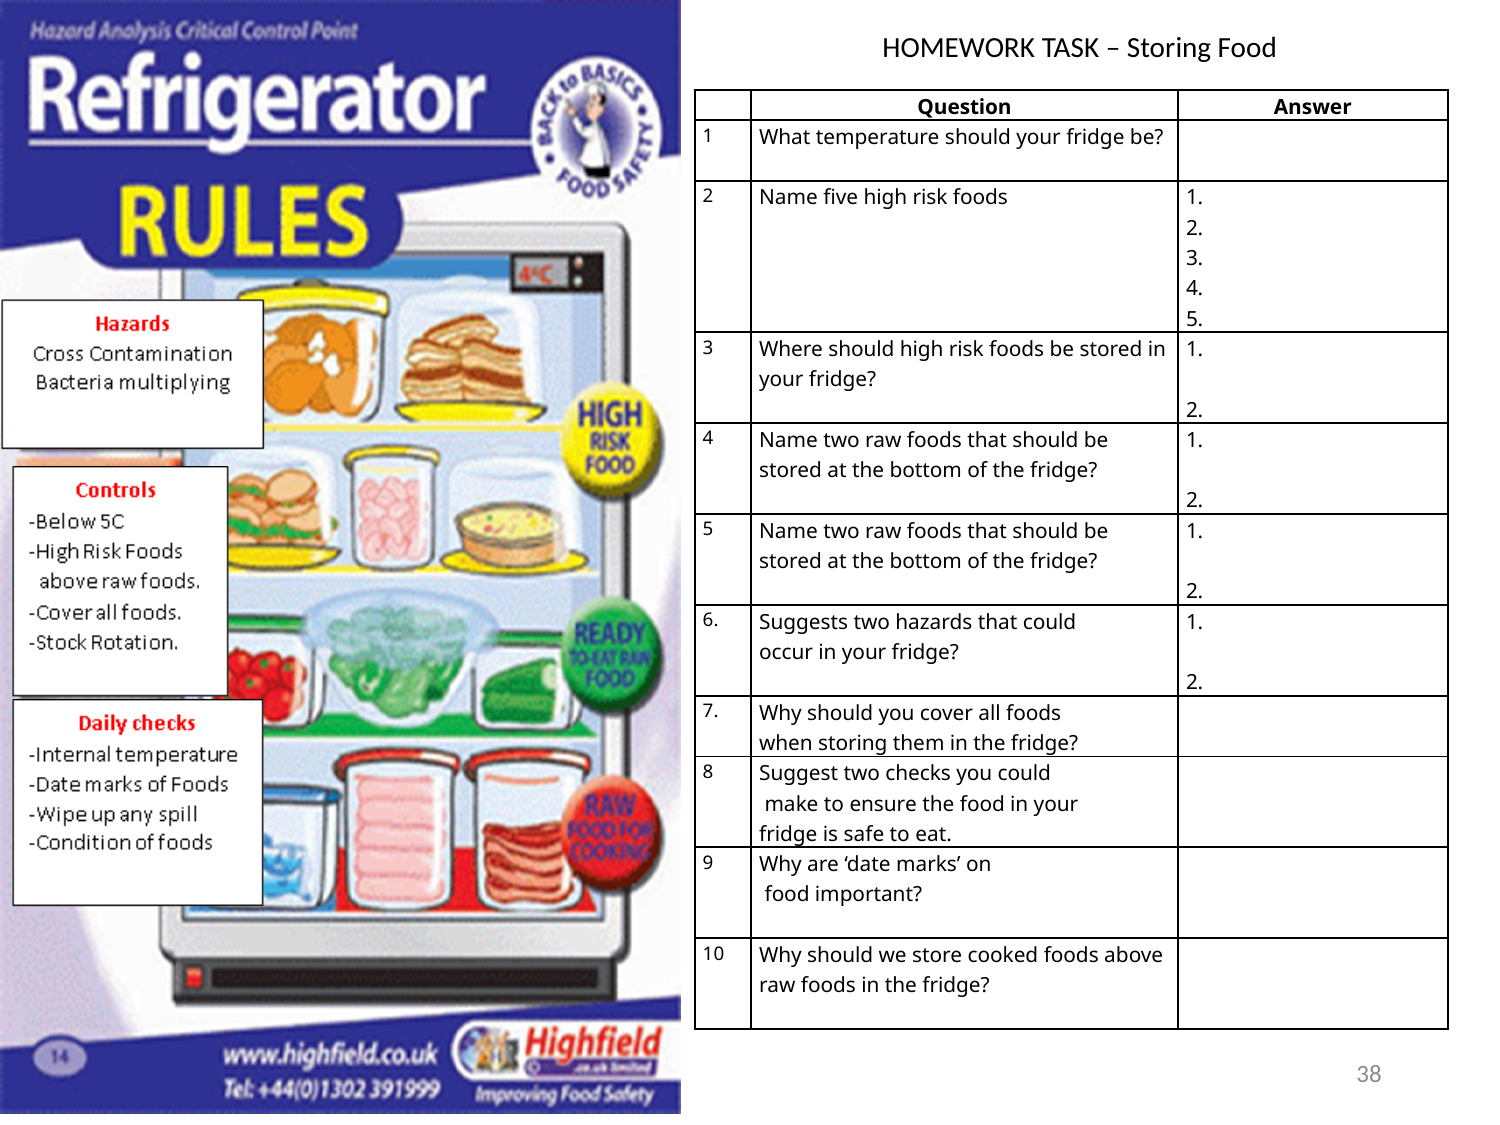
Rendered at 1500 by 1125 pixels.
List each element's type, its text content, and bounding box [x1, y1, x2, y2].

table_cell Suggest two checks you could make to ensure the food in your fridge is safe to eat. [752, 757, 1177, 846]
table_cell Why are ‘date marks’ on food important? [752, 848, 1177, 937]
table_cell Why should we store cooked foods above raw foods in the fridge? [752, 939, 1177, 1028]
table_header [696, 91, 750, 119]
table_cell 3 [696, 333, 750, 422]
table_cell What temperature should your fridge be? [752, 121, 1177, 180]
table_cell 7. [696, 697, 750, 756]
table_cell 1. 2. 3. 4. 5. [1179, 182, 1447, 331]
table_cell Why should you cover all foods when storing them in the fridge? [752, 697, 1177, 756]
table_cell 8 [696, 757, 750, 846]
table_cell 5 [696, 515, 750, 604]
table_cell Name two raw foods that should be stored at the bottom of the fridge? [752, 424, 1177, 513]
table_cell 4 [696, 424, 750, 513]
table_cell Name five high risk foods [752, 182, 1177, 331]
table_cell 1. 2. [1179, 606, 1447, 695]
table_cell 1 [696, 121, 750, 180]
text_box HOMEWORK TASK – Storing Food [867, 20, 1293, 71]
table_cell 2 [696, 182, 750, 331]
table_cell Where should high risk foods be stored in your fridge? [752, 333, 1177, 422]
table_cell 6. [696, 606, 750, 695]
table_header Answer [1179, 91, 1447, 119]
table_cell [1179, 757, 1447, 846]
table_cell [1179, 121, 1447, 180]
table_cell 1. 2. [1179, 424, 1447, 513]
slide_number 38 [1059, 1042, 1397, 1103]
picture [0, 0, 681, 1115]
table_cell 1. 2. [1179, 515, 1447, 604]
table_cell 10 [696, 939, 750, 1028]
table_cell 1. 2. [1179, 333, 1447, 422]
table_cell [1179, 939, 1447, 1028]
table_cell [1179, 848, 1447, 937]
table_cell 9 [696, 848, 750, 937]
table_cell Name two raw foods that should be stored at the bottom of the fridge? [752, 515, 1177, 604]
table_cell [1179, 697, 1447, 756]
table_header Question [752, 91, 1177, 119]
table_cell Suggests two hazards that could occur in your fridge? [752, 606, 1177, 695]
